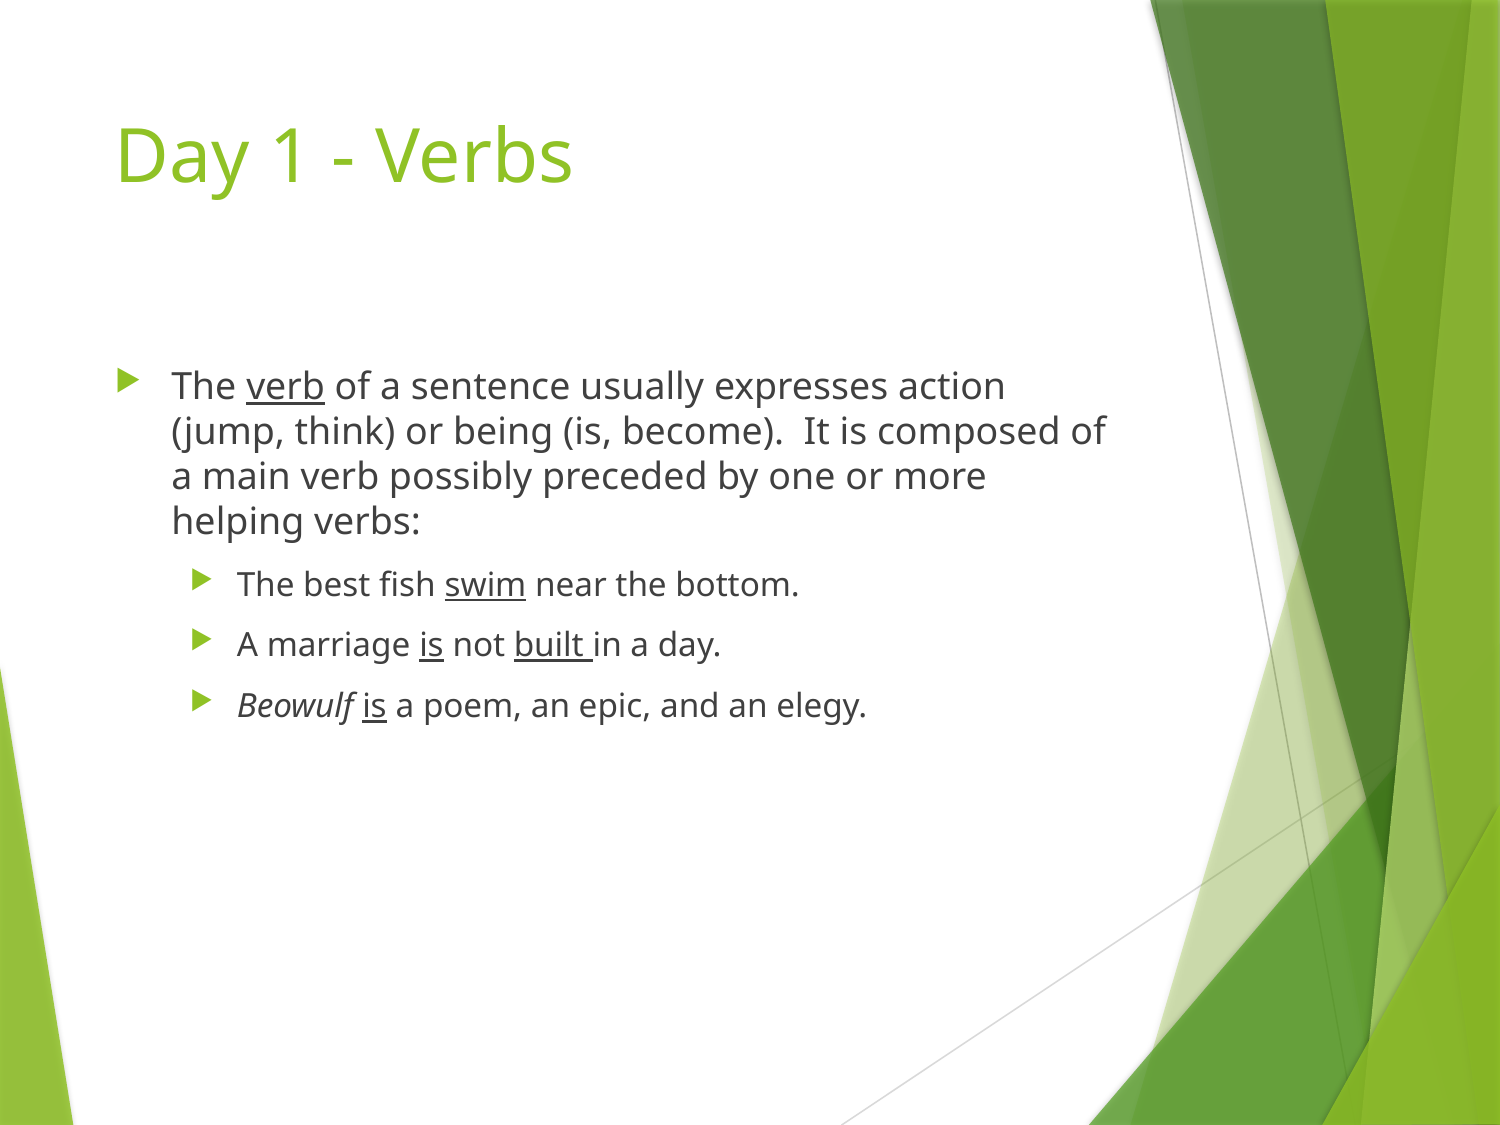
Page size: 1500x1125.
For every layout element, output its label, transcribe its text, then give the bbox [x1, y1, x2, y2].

list The verb of a sentence usually expresses action (jump, think) or being (is, become). It is composed of a main verb possibly preceded by one or more helping verbs: The best fish swim near the bottom. A marriage is not built in a day. Beowulf is a poem, an epic, and an elegy. [99, 354, 1142, 992]
title Day 1 - Verbs [99, 99, 1142, 317]
